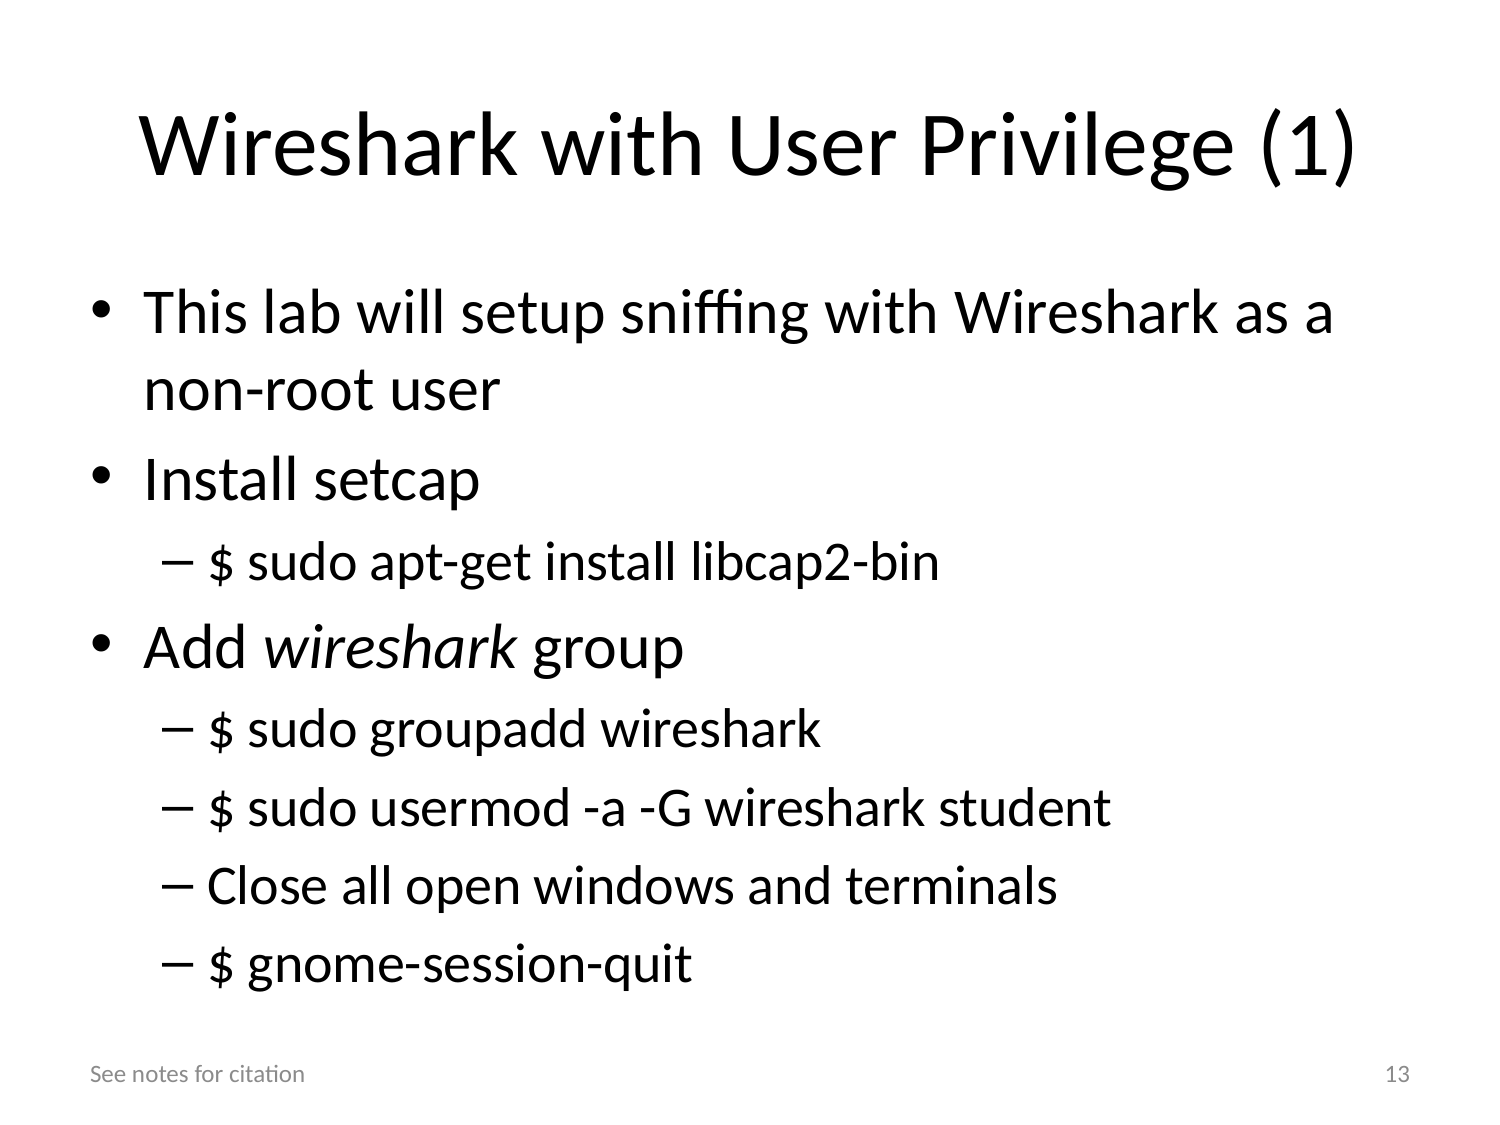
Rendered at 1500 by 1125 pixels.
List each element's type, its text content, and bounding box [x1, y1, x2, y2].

list This lab will setup sniffing with Wireshark as a non-root user Install setcap $ sudo apt-get install libcap2-bin Add wireshark group $ sudo groupadd wireshark $ sudo usermod -a -G wireshark student Close all open windows and terminals $ gnome-session-quit [75, 262, 1425, 1005]
title Wireshark with User Privilege (1) [75, 45, 1425, 233]
slide_number 13 [1074, 1042, 1425, 1103]
slide_number See notes for citation [75, 1042, 425, 1103]
